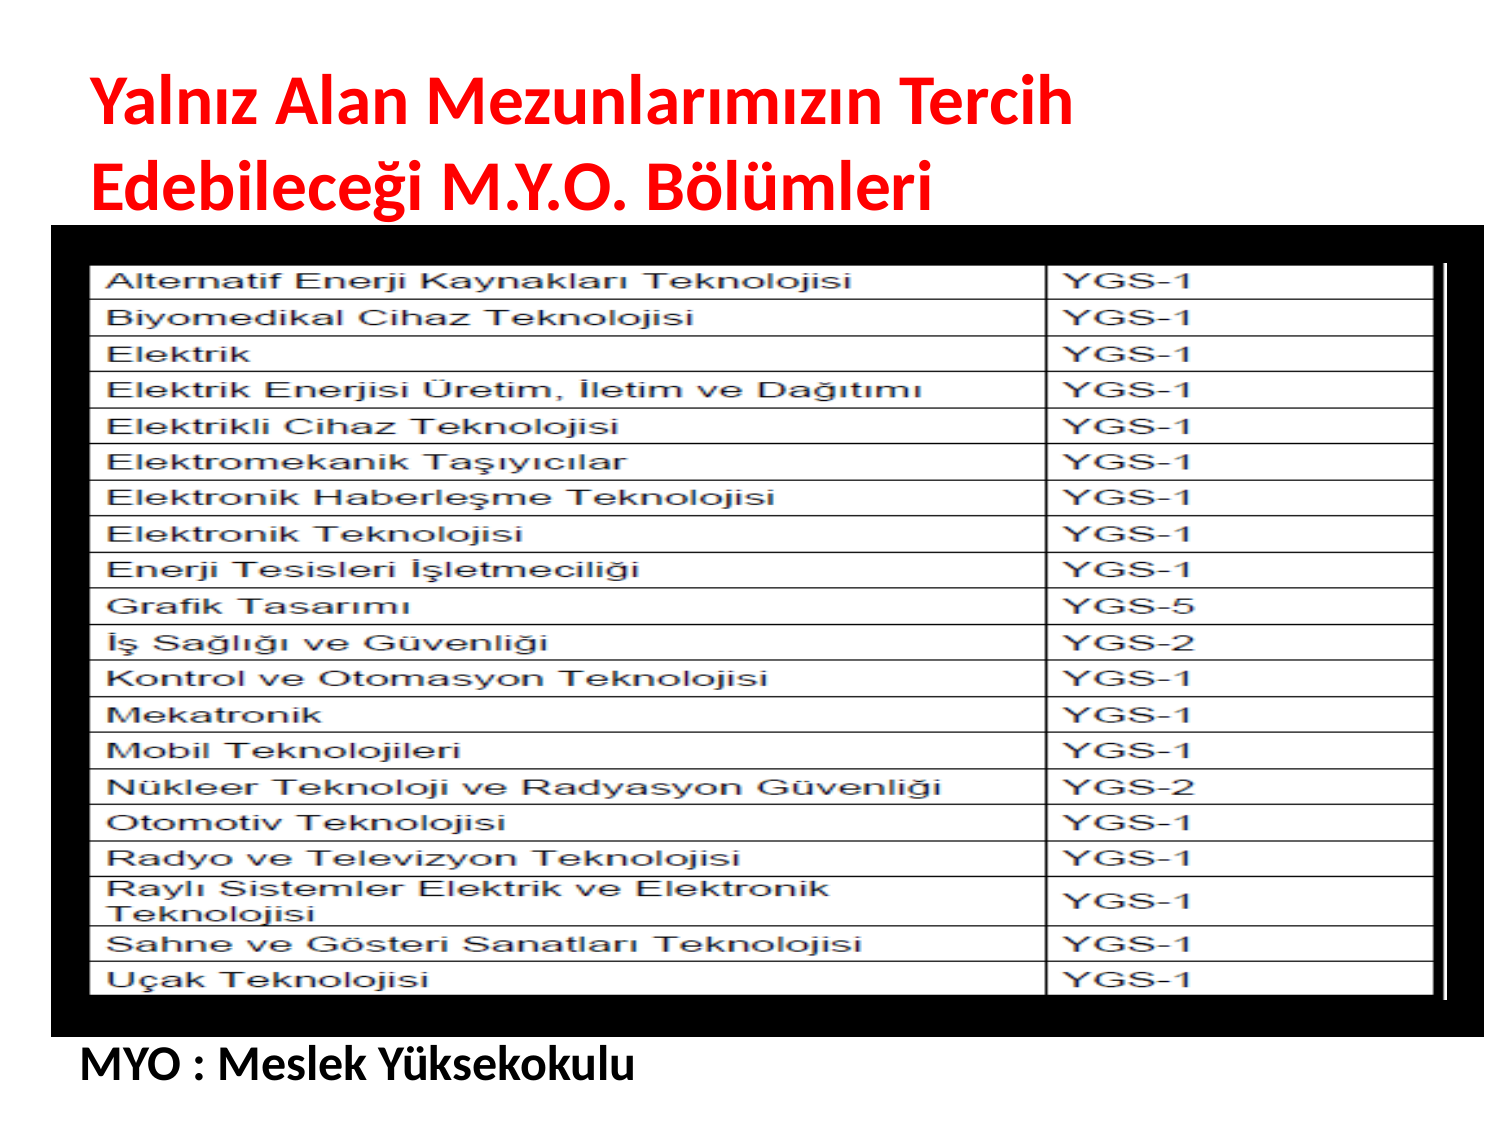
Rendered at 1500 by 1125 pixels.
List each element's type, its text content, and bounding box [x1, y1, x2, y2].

title Yalnız Alan Mezunlarımızın Tercih Edebileceği M.Y.O. Bölümleri [75, 45, 1425, 225]
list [88, 262, 1448, 1000]
text_box MYO : Meslek Yüksekokulu [64, 1023, 1471, 1098]
